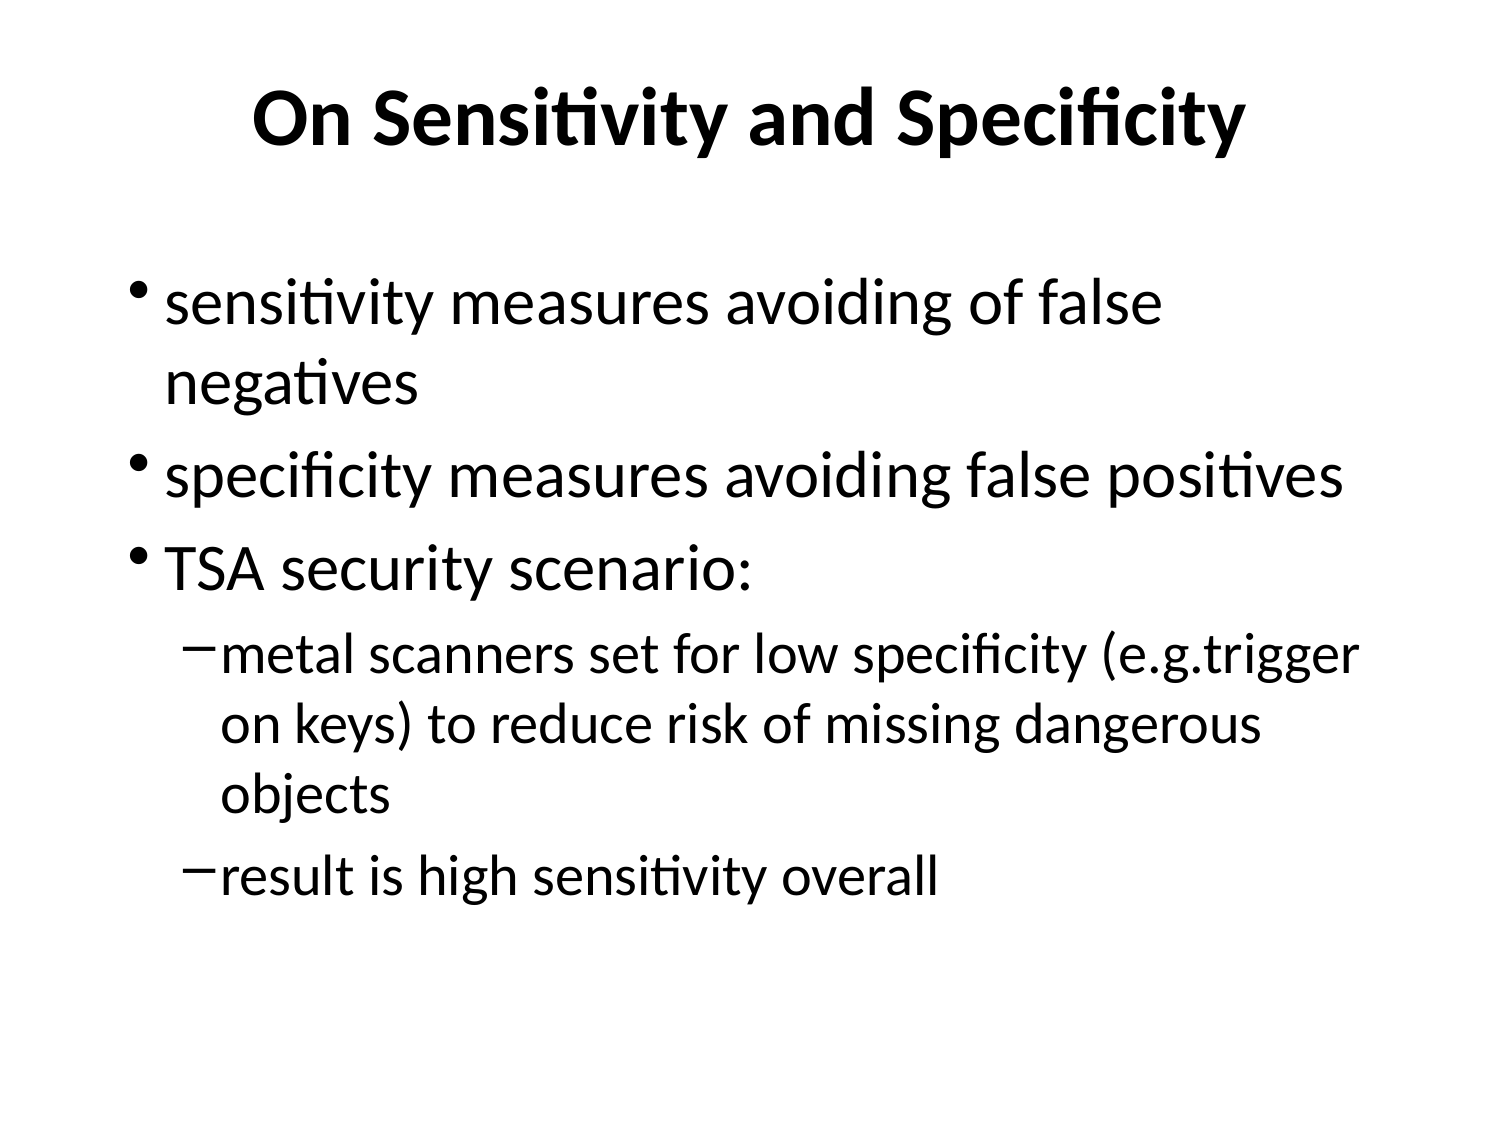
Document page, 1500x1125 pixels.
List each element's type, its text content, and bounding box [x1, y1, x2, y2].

list sensitivity measures avoiding of false negatives specificity measures avoiding false positives TSA security scenario: metal scanners set for low specificity (e.g.trigger on keys) to reduce risk of missing dangerous objects result is high sensitivity overall [112, 249, 1400, 1075]
title On Sensitivity and Specificity [112, 37, 1388, 188]
